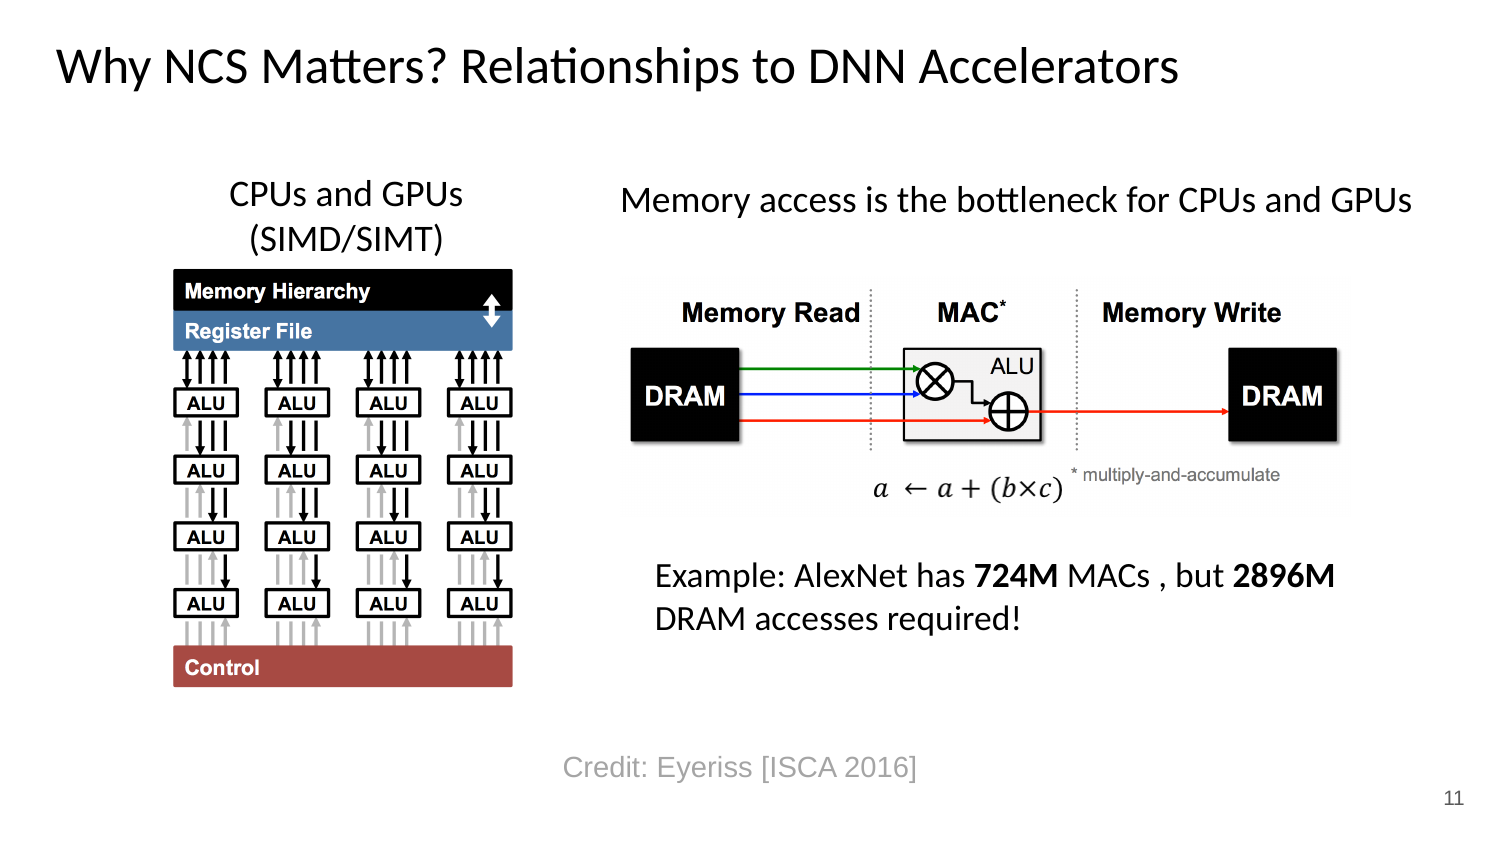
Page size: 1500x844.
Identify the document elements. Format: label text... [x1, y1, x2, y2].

text_box Example: AlexNet has 724M MACs , but 2896M DRAM accesses required! [944, 544, 1390, 651]
text_box CPUs and GPUs (SIMD/SIMT) [159, 161, 534, 259]
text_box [158, 260, 940, 792]
slide_number ‹#› [1389, 764, 1480, 830]
text_box Memory access is the bottleneck for CPUs and GPUs [605, 167, 1439, 248]
title Why NCS Matters? Relationships to DNN Accelerators [40, 16, 1439, 111]
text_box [620, 276, 1351, 517]
